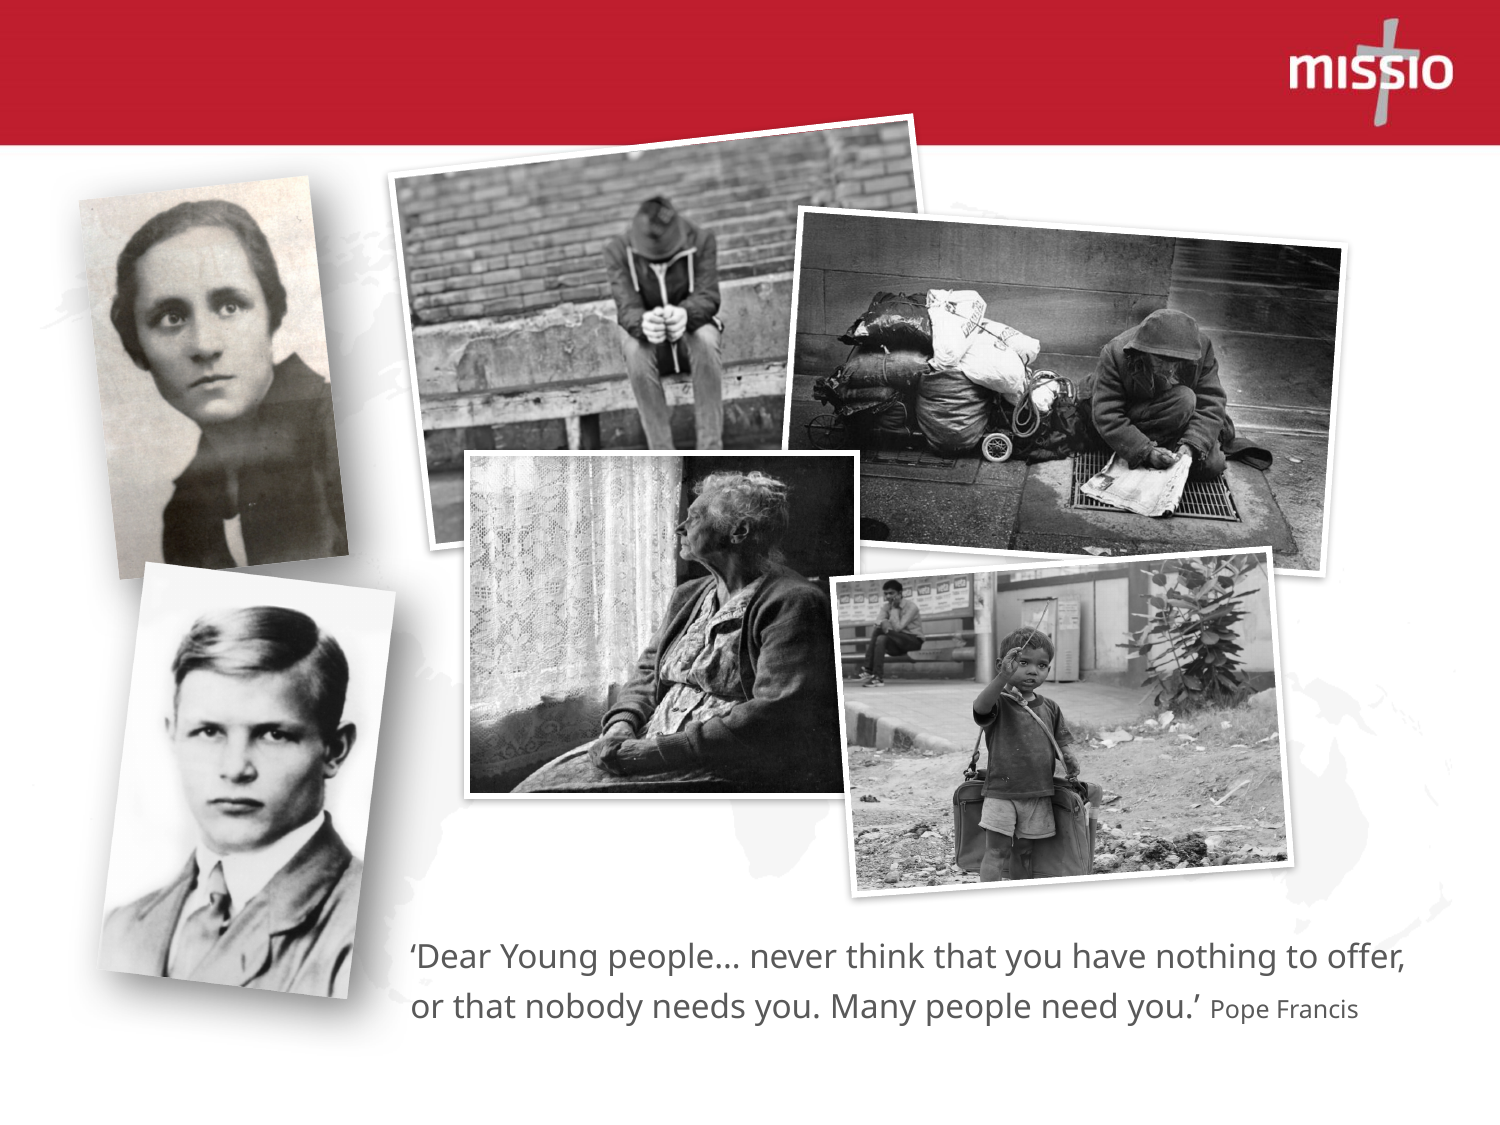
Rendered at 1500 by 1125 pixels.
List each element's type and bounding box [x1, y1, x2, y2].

picture [0, 0, 1500, 1125]
text_box [395, 147, 1424, 1034]
